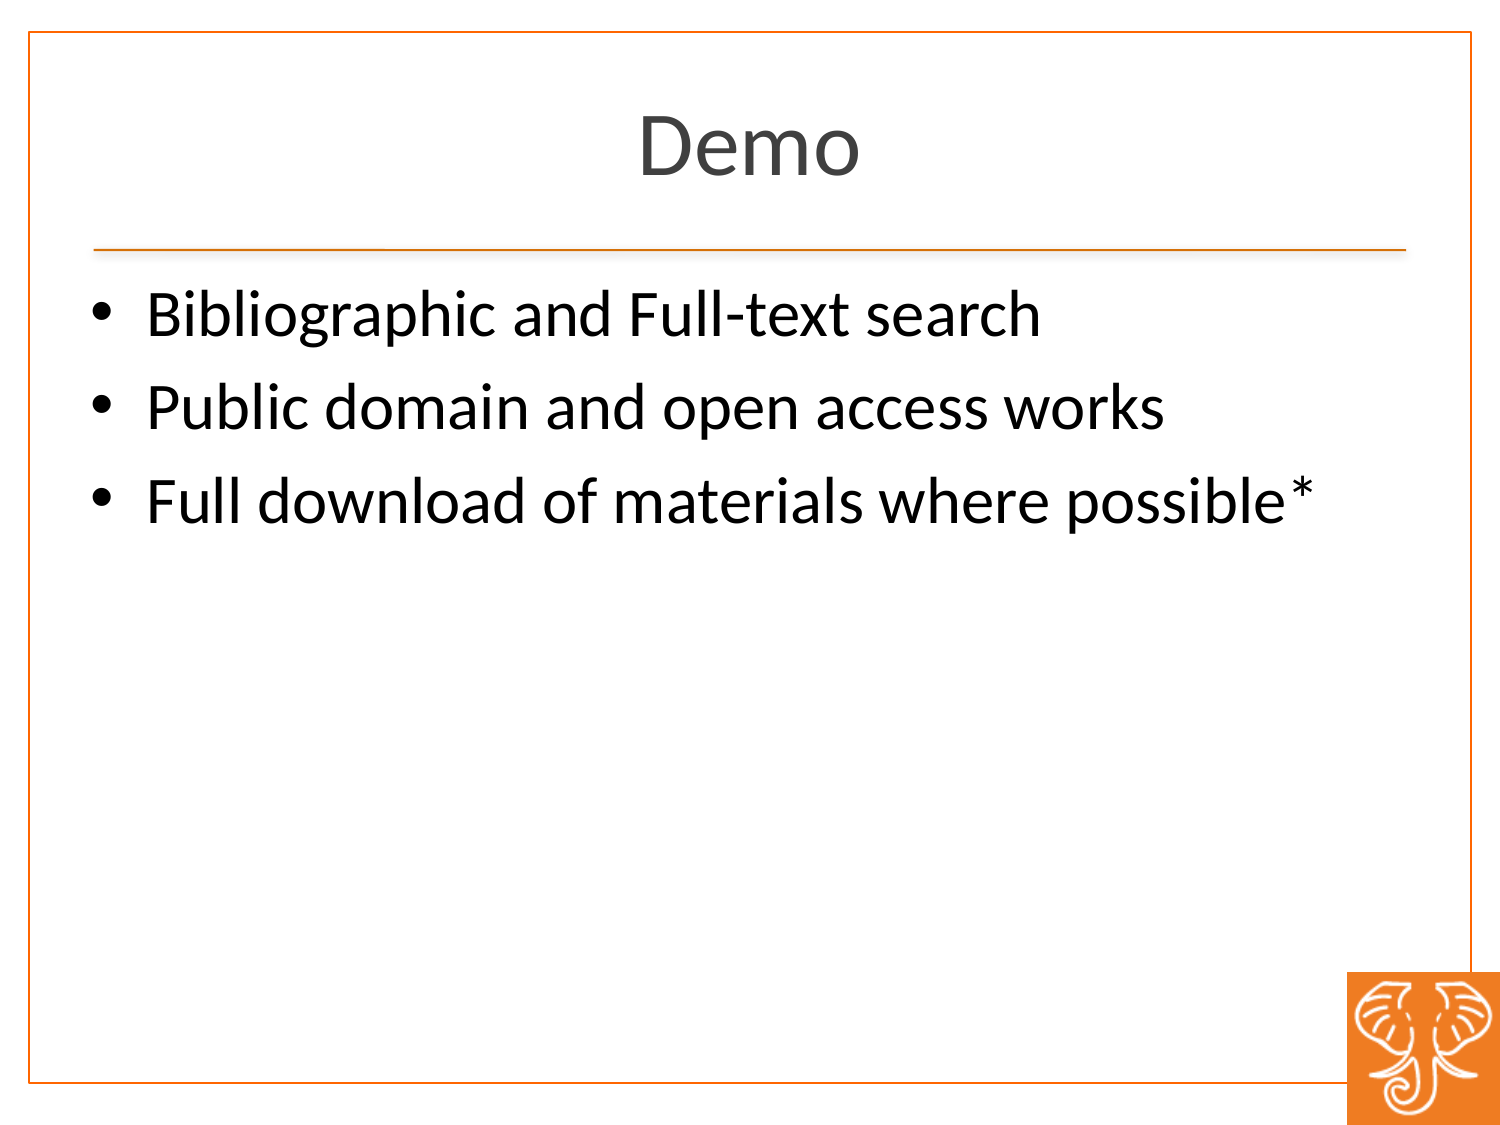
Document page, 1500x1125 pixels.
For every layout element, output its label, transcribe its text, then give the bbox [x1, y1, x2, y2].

title Demo [75, 45, 1425, 233]
list Bibliographic and Full-text search Public domain and open access works Full download of materials where possible* [75, 262, 1425, 1066]
picture [1347, 972, 1500, 1125]
